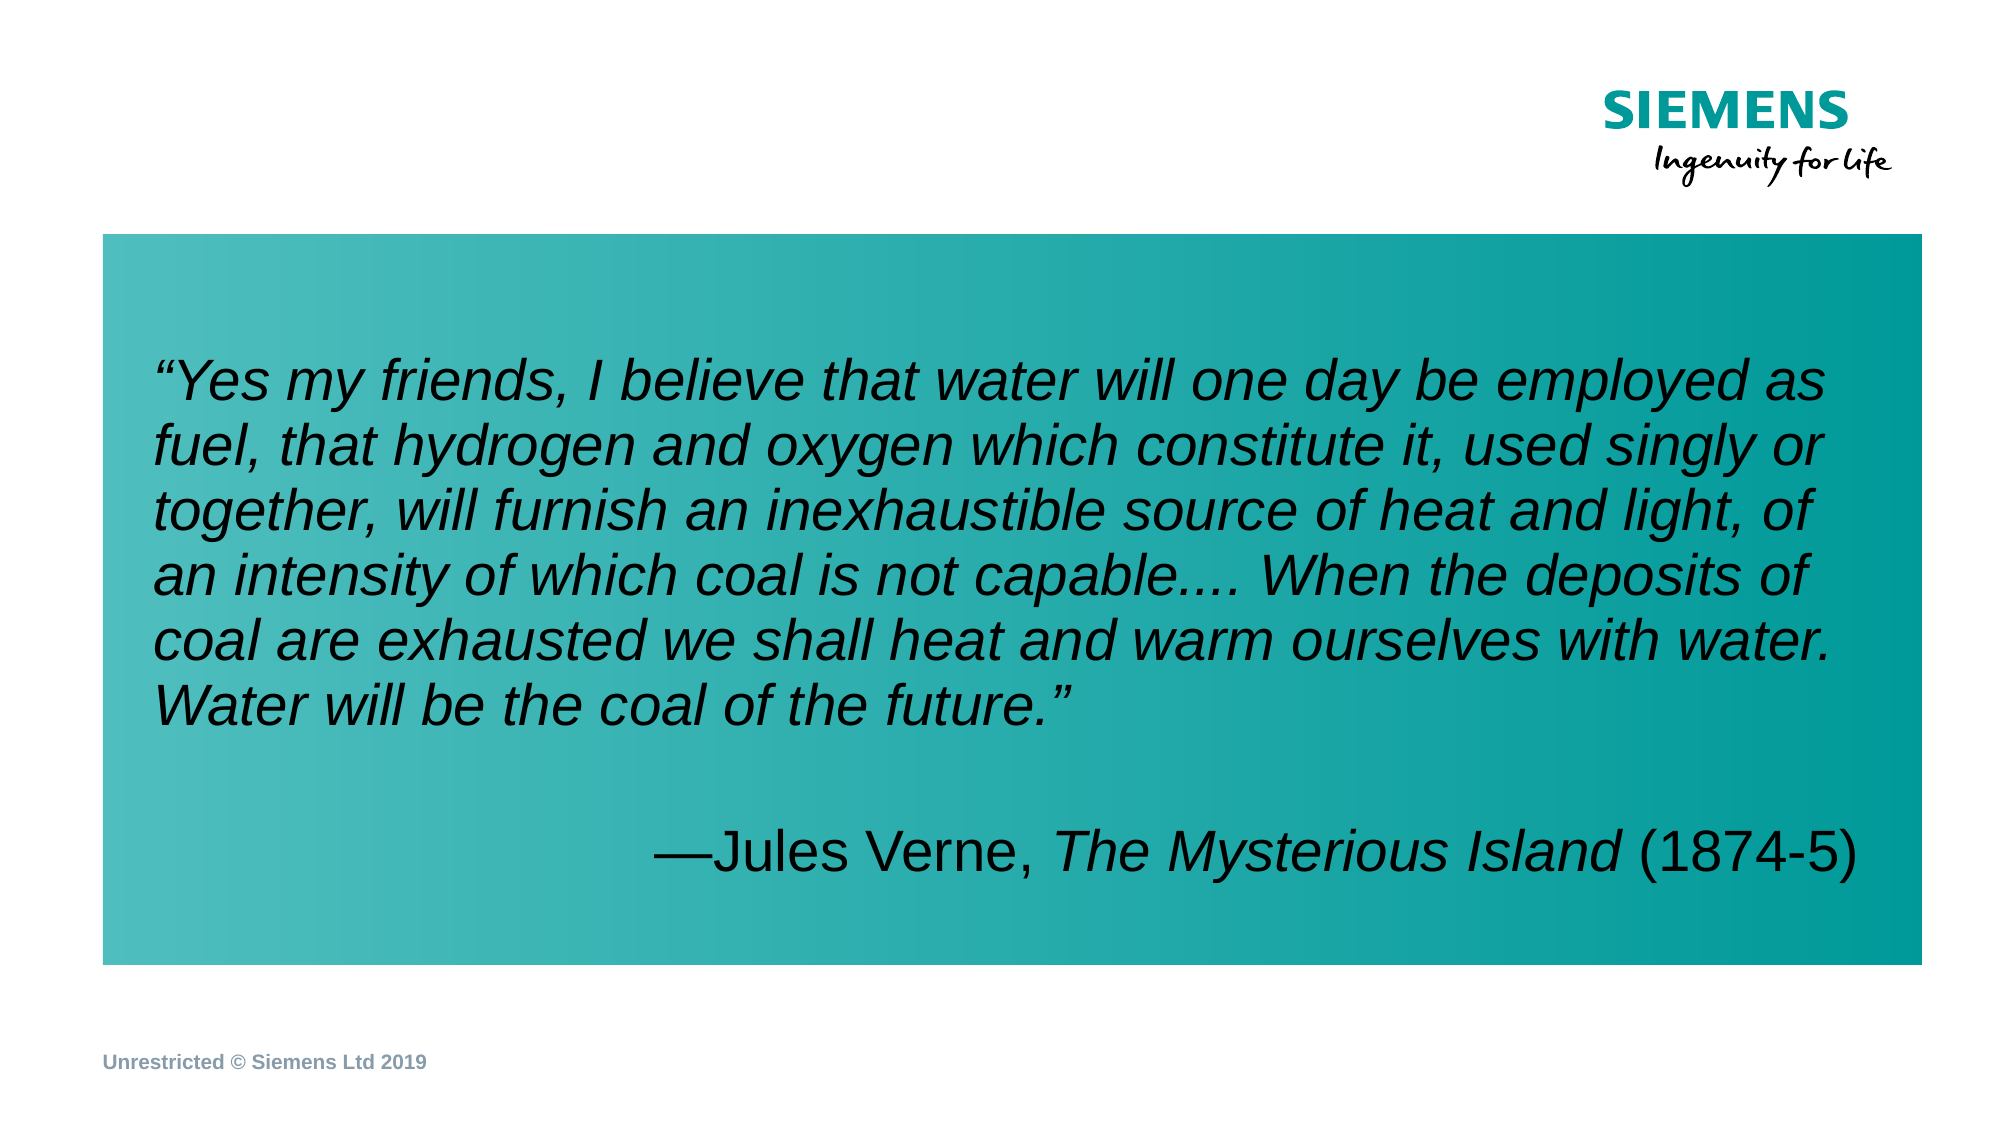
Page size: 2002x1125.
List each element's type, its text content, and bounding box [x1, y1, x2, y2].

table_header “Yes my friends, I believe that water will one day be employed as fuel, that hydrogen and oxygen which constitute it, used singly or together, will furnish an inexhaustible source of heat and light, of an intensity of which coal is not capable.... When the deposits of coal are exhausted we shall heat and warm ourselves with water. Water will be the coal of the future.” [138, 289, 1875, 796]
table_cell —Jules Verne, The Mysterious Island (1874-5) [138, 796, 1875, 905]
text_box [102, 234, 1922, 965]
